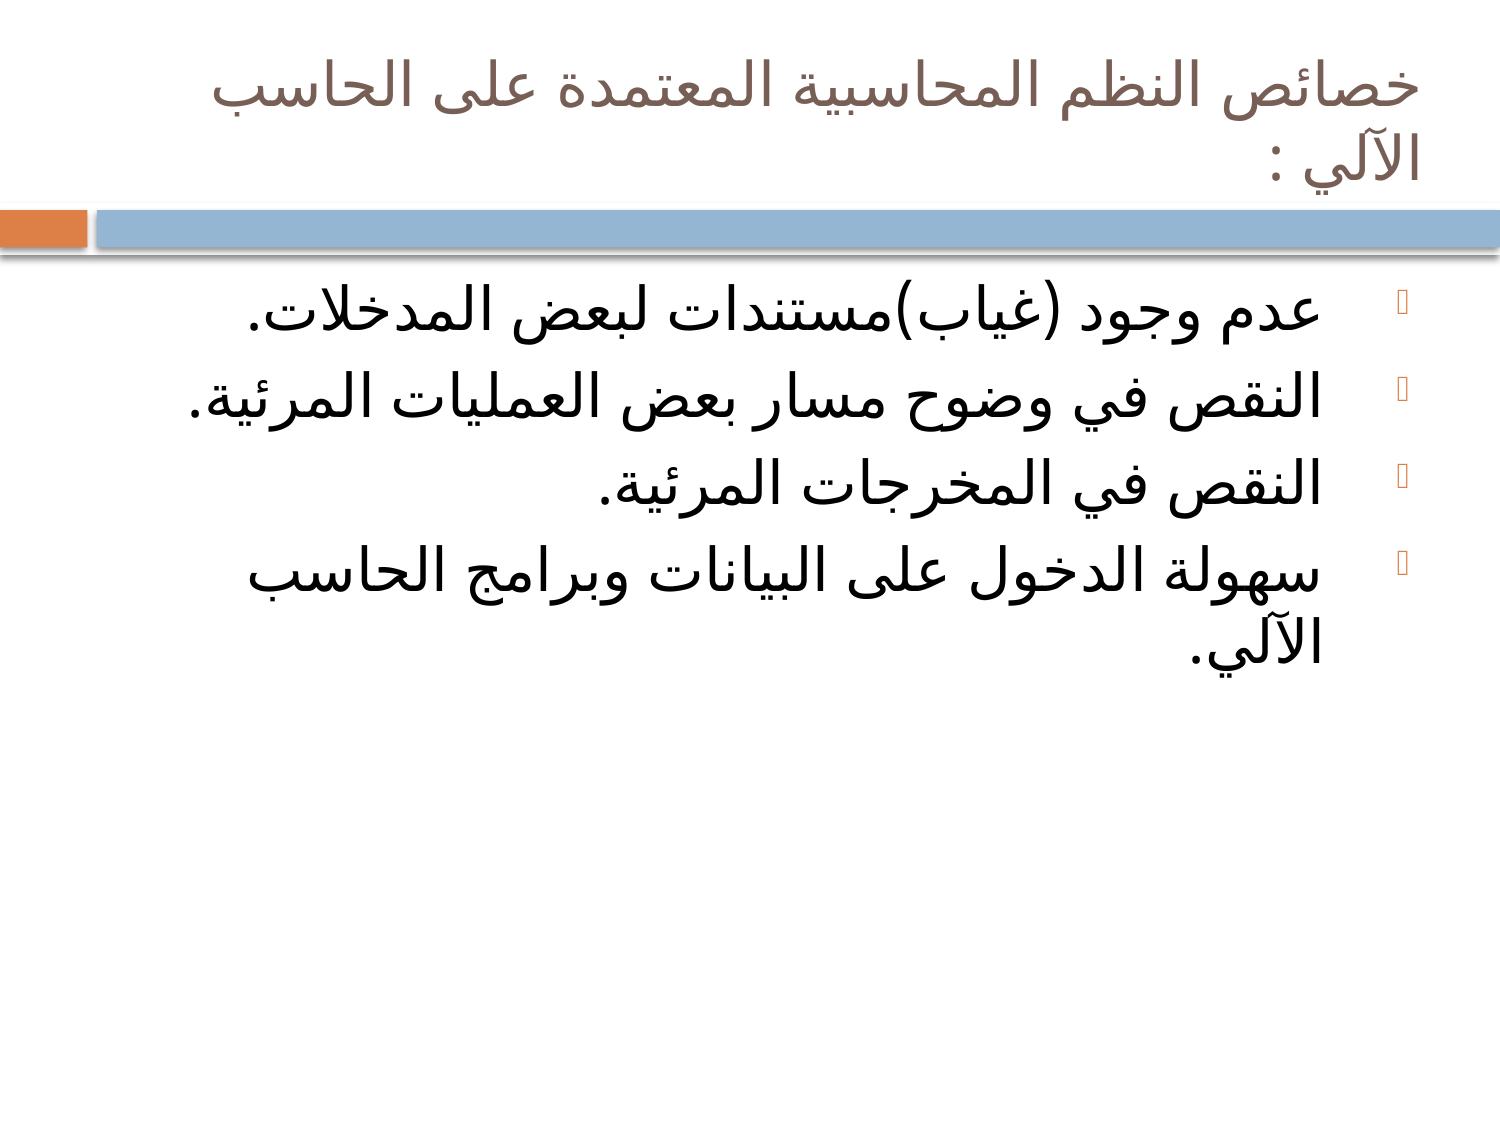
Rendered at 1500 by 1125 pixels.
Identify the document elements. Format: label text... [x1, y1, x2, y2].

list عدم وجود (غياب)مستندات لبعض المدخلات. النقص في وضوح مسار بعض العمليات المرئية. النقص في المخرجات المرئية. سهولة الدخول على البيانات وبرامج الحاسب الآلي. [100, 262, 1438, 1000]
title خصائص النظم المحاسبية المعتمدة على الحاسب الآلي : [100, 37, 1438, 200]
